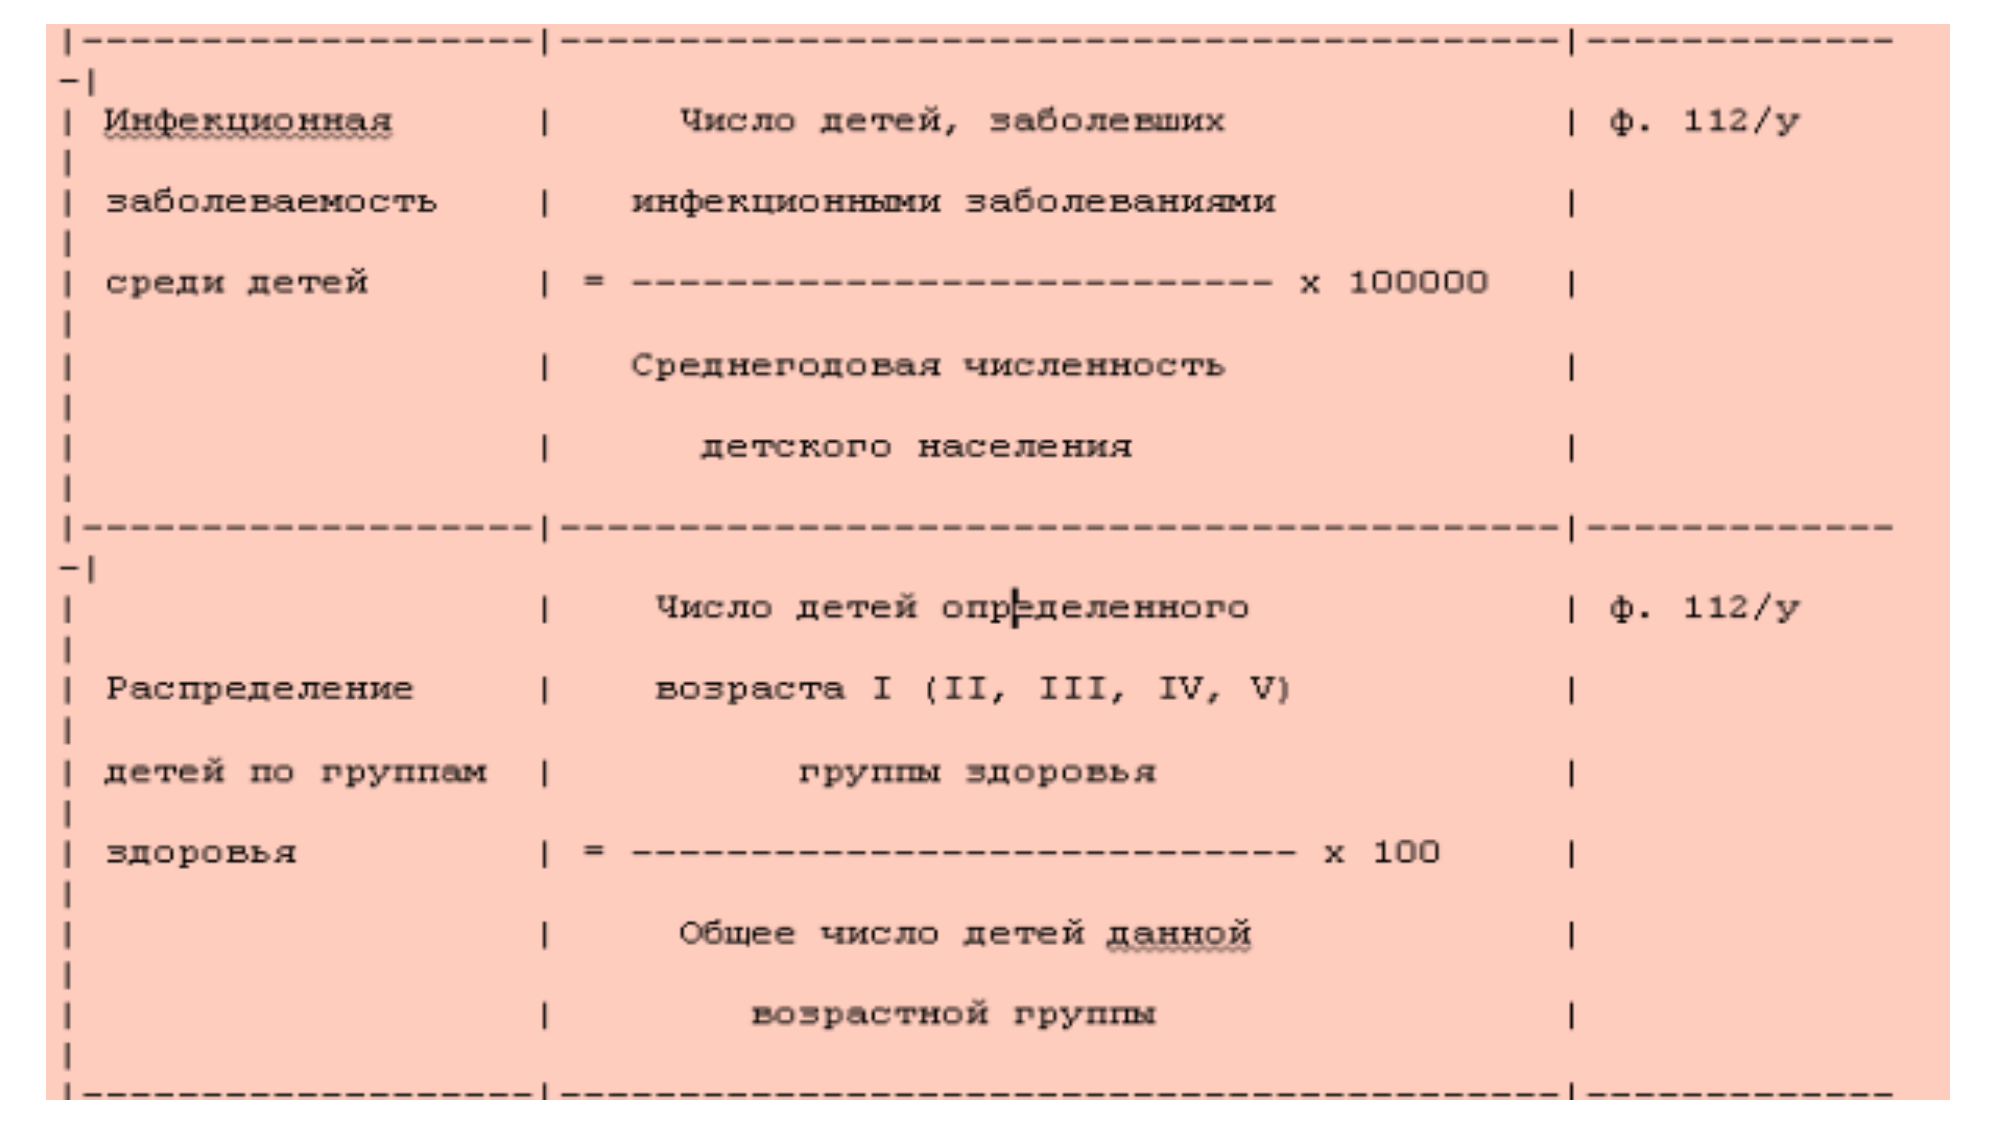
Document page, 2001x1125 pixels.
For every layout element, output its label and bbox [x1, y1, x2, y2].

list [46, 24, 1950, 1100]
